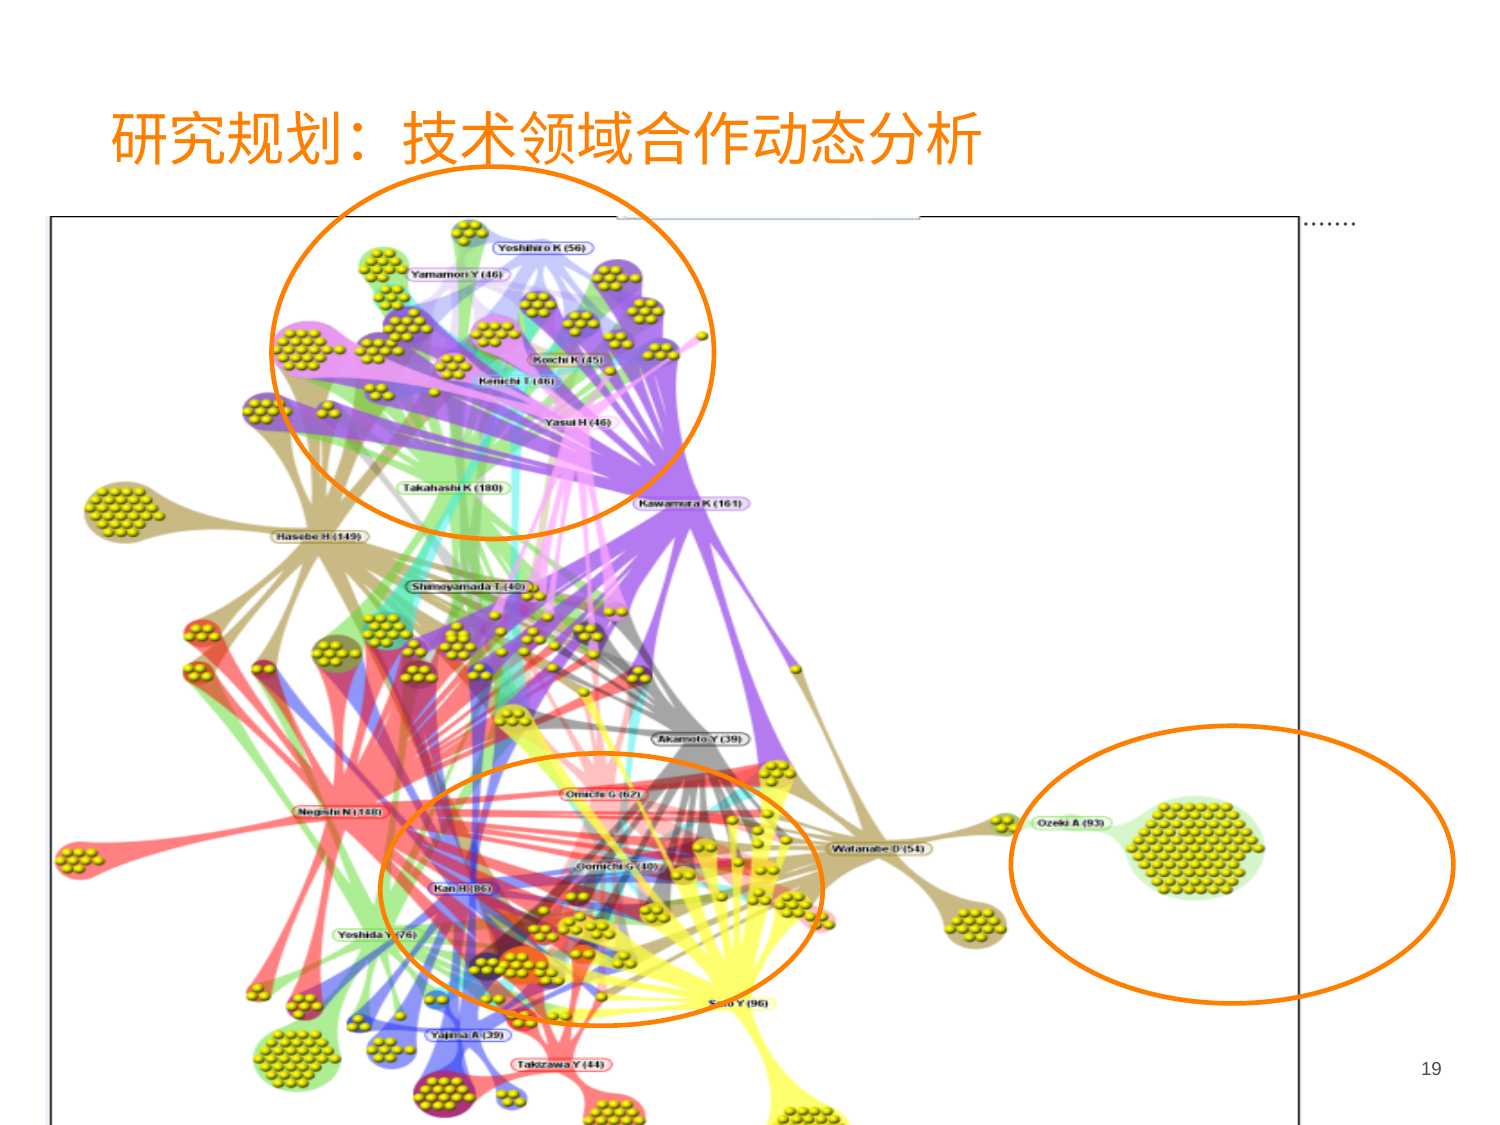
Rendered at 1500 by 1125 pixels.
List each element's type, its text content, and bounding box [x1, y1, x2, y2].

text_box [346, 174, 639, 213]
slide_number 19 [1381, 1048, 1458, 1088]
text_box [1307, 733, 1454, 996]
picture [45, 216, 1303, 1125]
title 研究规划：技术领域合作动态分析 [110, 35, 1320, 174]
